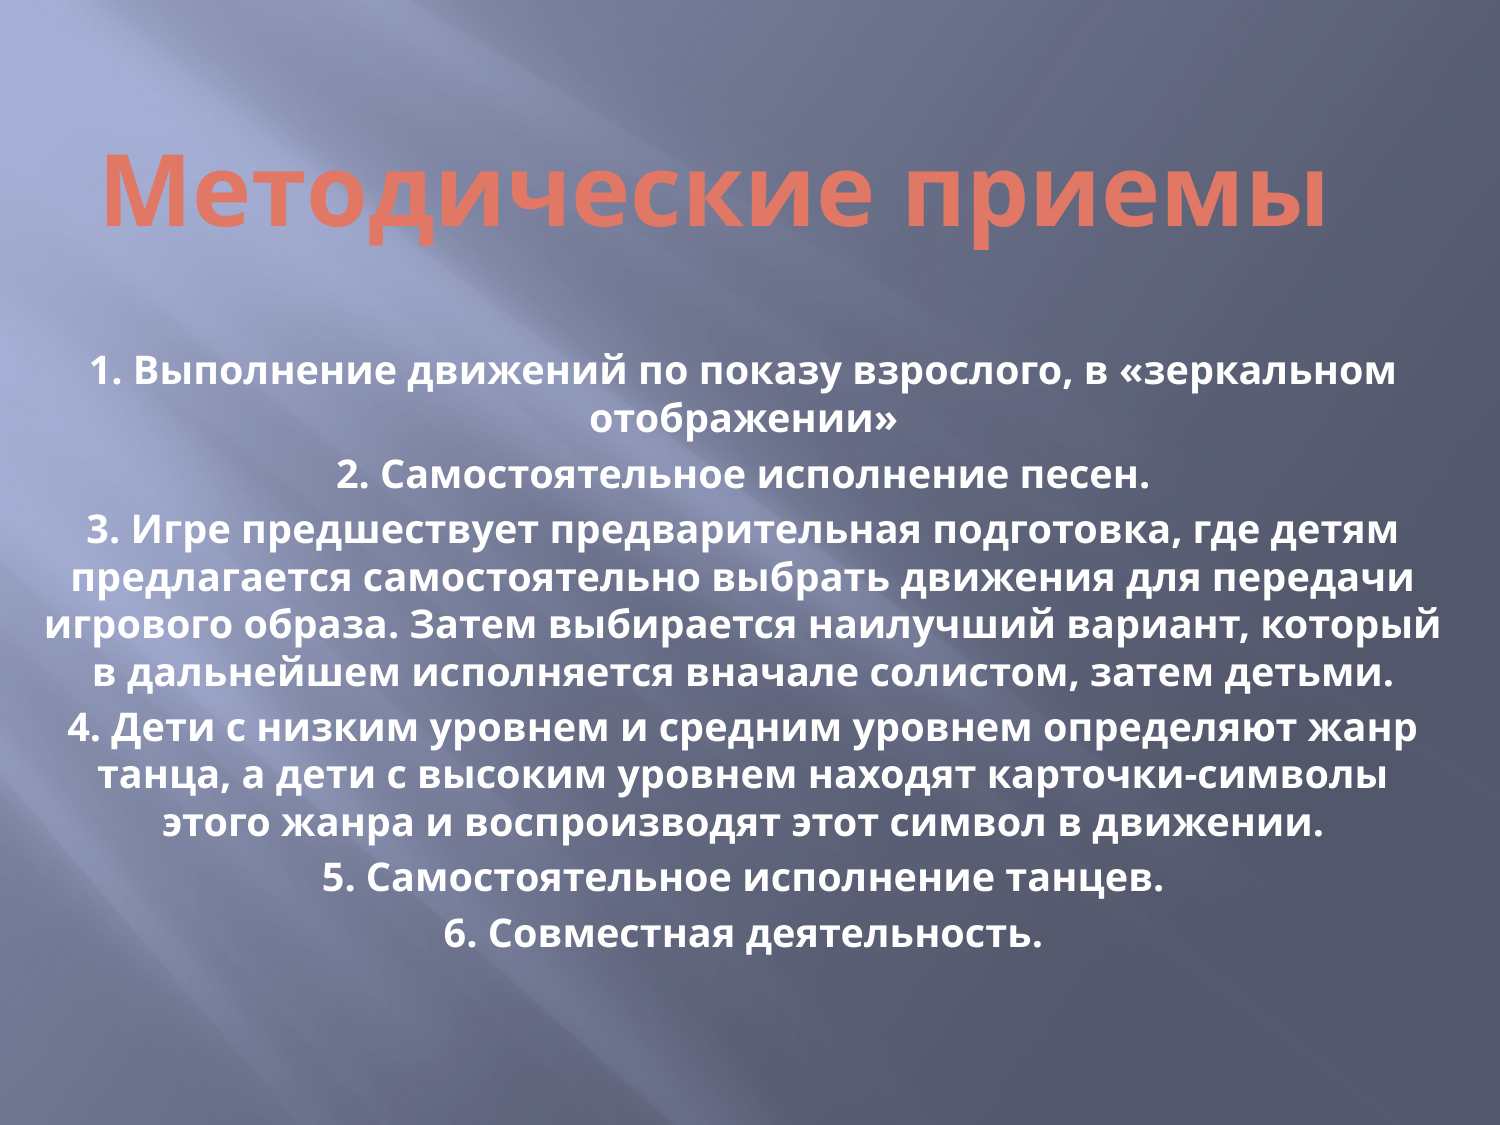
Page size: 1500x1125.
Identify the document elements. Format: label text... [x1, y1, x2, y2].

list 1. Выполнение движений по показу взрослого, в «зеркальном отображении» 2. Самостоятельное исполнение песен. 3. Игре предшествует предварительная подготовка, где детям предлагается самостоятельно выбрать движения для передачи игрового образа. Затем выбирается наилучший вариант, который в дальнейшем исполняется вначале солистом, затем детьми. 4. Дети с низким уровнем и средним уровнем определяют жанр танца, а дети с высоким уровнем находят карточки-символы этого жанра и воспроизводят этот символ в движении. 5. Самостоятельное исполнение танцев. 6. Совместная деятельность. [17, 338, 1459, 1059]
title Методические приемы [41, 66, 1388, 247]
